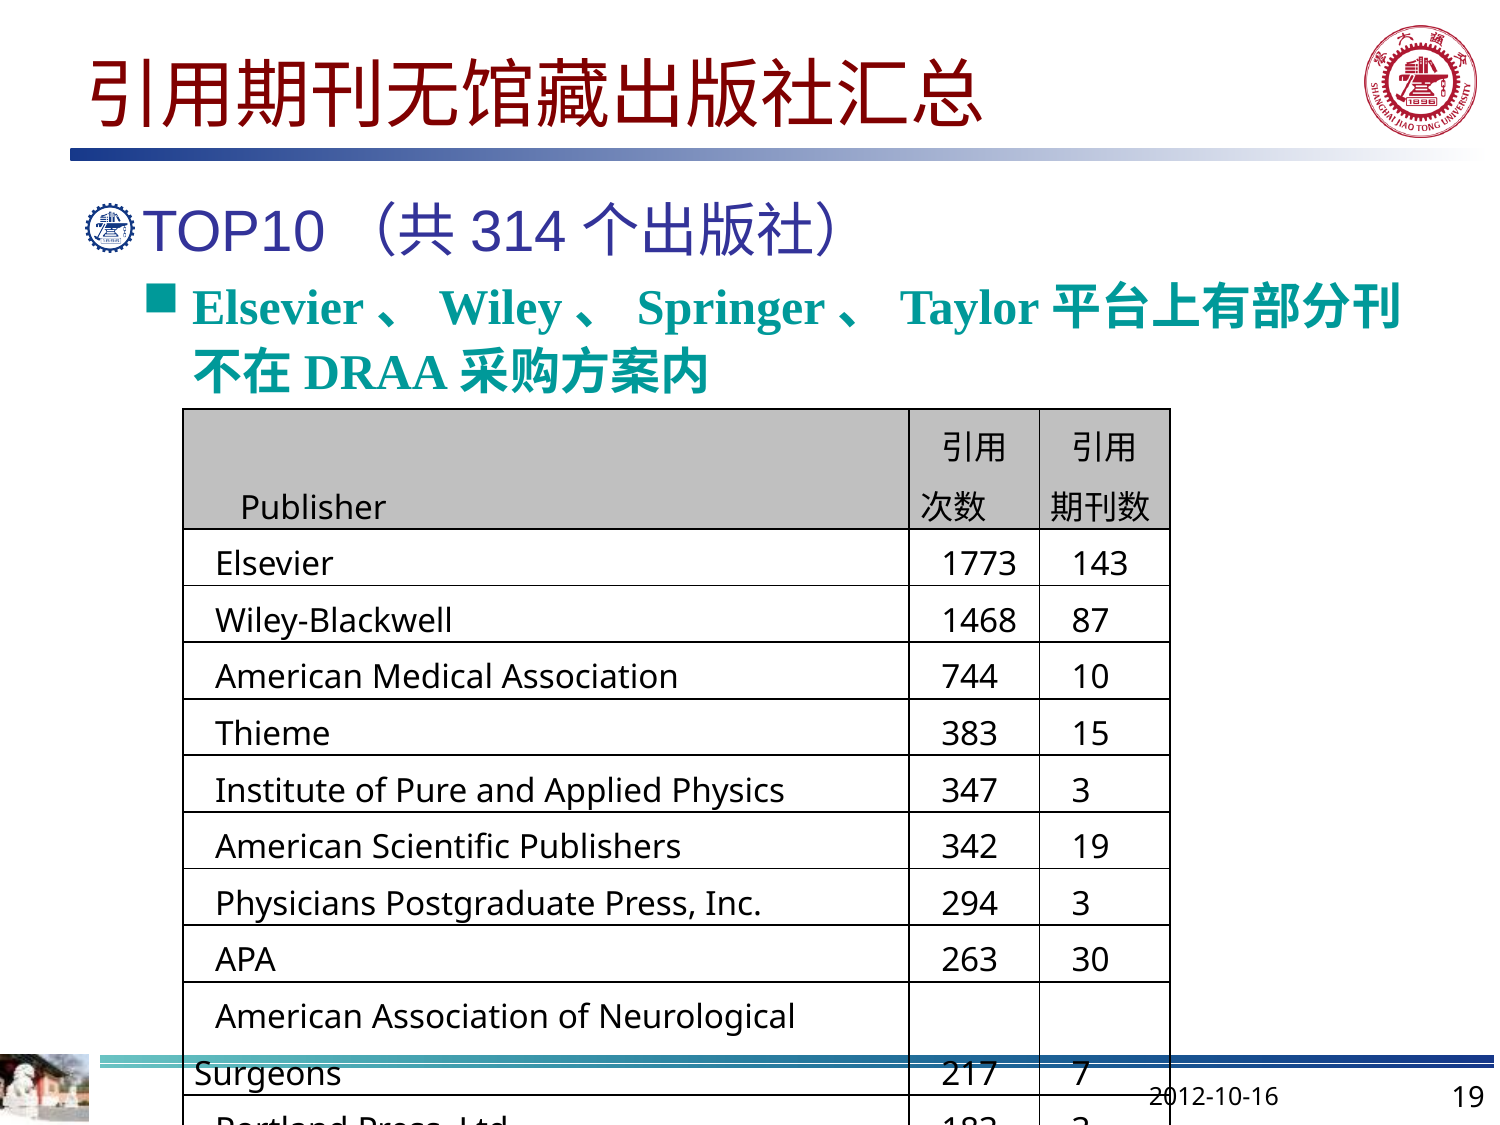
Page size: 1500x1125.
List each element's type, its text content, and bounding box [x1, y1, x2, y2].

table_header 引用期刊数 [1040, 410, 1169, 528]
table_cell 30 [1040, 926, 1169, 981]
table_cell 10 [1040, 643, 1169, 698]
table_header 引用次数 [910, 410, 1039, 528]
picture [85, 203, 135, 253]
picture [0, 1054, 89, 1125]
table_cell American Medical Association [184, 643, 908, 698]
table_cell 143 [1040, 530, 1169, 585]
table_cell 1468 [910, 586, 1039, 641]
table_cell 3 [1040, 756, 1169, 811]
table_cell 744 [910, 643, 1039, 698]
table_cell Portland Press, Ltd. [184, 1096, 908, 1125]
table_cell 7 [1040, 983, 1169, 1094]
table_cell 294 [910, 869, 1039, 924]
table_cell Thieme [184, 700, 908, 754]
table_cell 1773 [910, 530, 1039, 585]
slide_number 19 [1369, 1070, 1500, 1125]
table_header Publisher [184, 410, 908, 528]
title 引用期刊无馆藏出版社汇总 [70, 31, 1164, 144]
table_cell 217 [910, 983, 1039, 1094]
table_cell Institute of Pure and Applied Physics [184, 756, 908, 811]
table_cell 347 [910, 756, 1039, 811]
table_cell 15 [1040, 700, 1169, 754]
table_cell 87 [1040, 586, 1169, 641]
table_cell 3 [1040, 1096, 1169, 1125]
table_cell American Scientific Publishers [184, 813, 908, 868]
table_cell 263 [910, 926, 1039, 981]
picture [1364, 25, 1477, 138]
table_cell 3 [1040, 869, 1169, 924]
table_cell Wiley-Blackwell [184, 586, 908, 641]
table_cell 342 [910, 813, 1039, 868]
table_cell APA [184, 926, 908, 981]
list TOP10（共314个出版社） Elsevier、Wiley、Springer、Taylor平台上有部分刊不在DRAA采购方案内 [70, 178, 1459, 1040]
table_cell 383 [910, 700, 1039, 754]
table_cell Elsevier [184, 530, 908, 585]
table_cell American Association of Neurological Surgeons [184, 983, 908, 1094]
table_cell 183 [910, 1096, 1039, 1125]
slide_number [1171, 1072, 1369, 1125]
table_cell Physicians Postgraduate Press, Inc. [184, 869, 908, 924]
table_cell 19 [1040, 813, 1169, 868]
